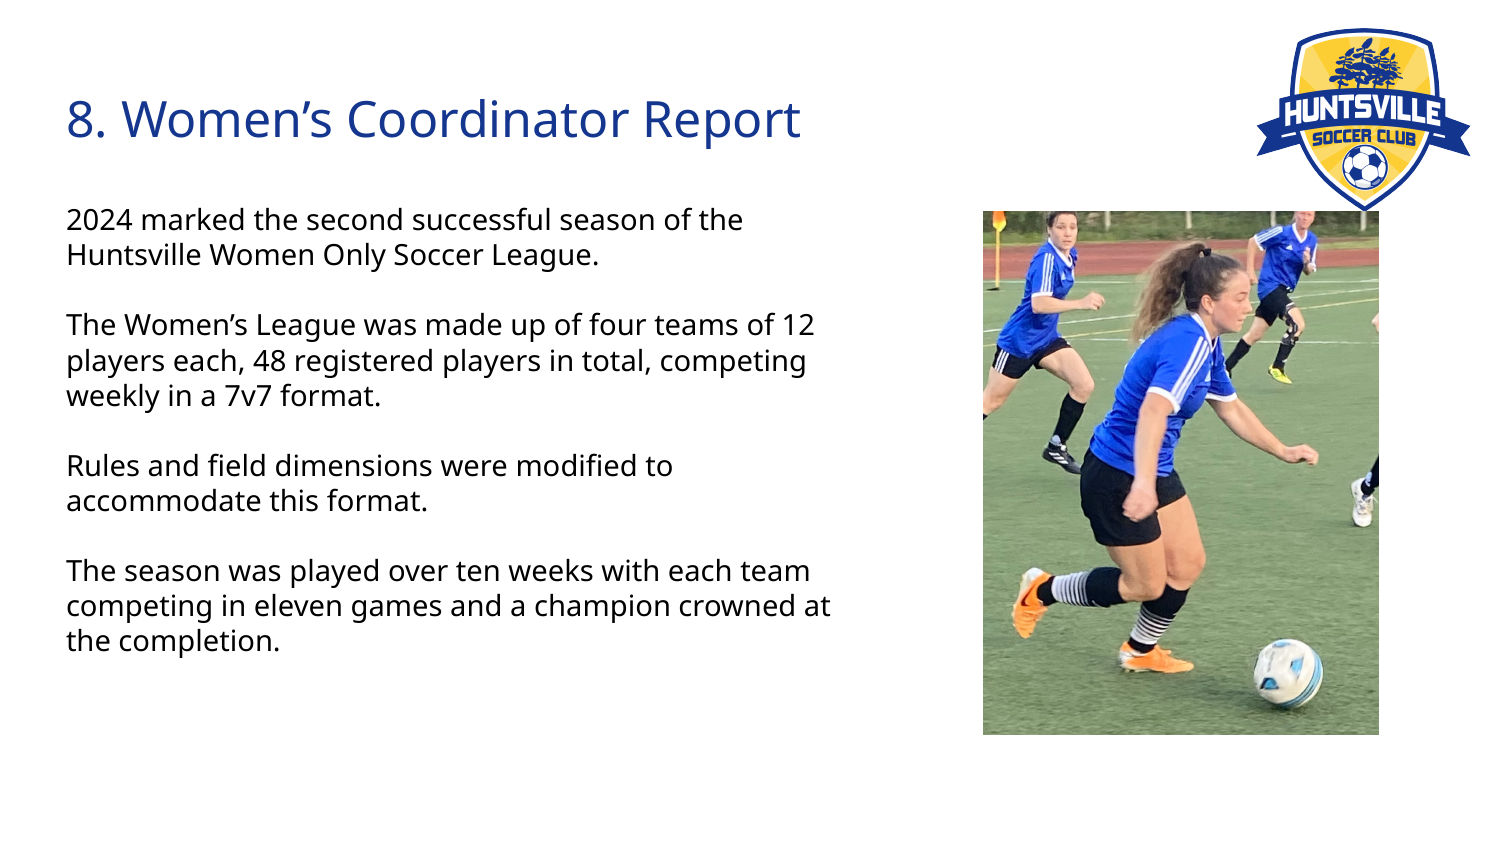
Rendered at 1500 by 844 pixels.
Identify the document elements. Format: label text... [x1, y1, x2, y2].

title 8. Women’s Coordinator Report [51, 72, 1251, 167]
title 2024 marked the second successful season of the Huntsville Women Only Soccer League. The Women’s League was made up of four teams of 12 players each, 48 registered players in total, competing weekly in a 7v7 format. Rules and field dimensions were modified to accommodate this format. The season was played over ten weeks with each team competing in eleven games and a champion crowned at the completion. [51, 186, 862, 710]
picture [983, 28, 1471, 735]
